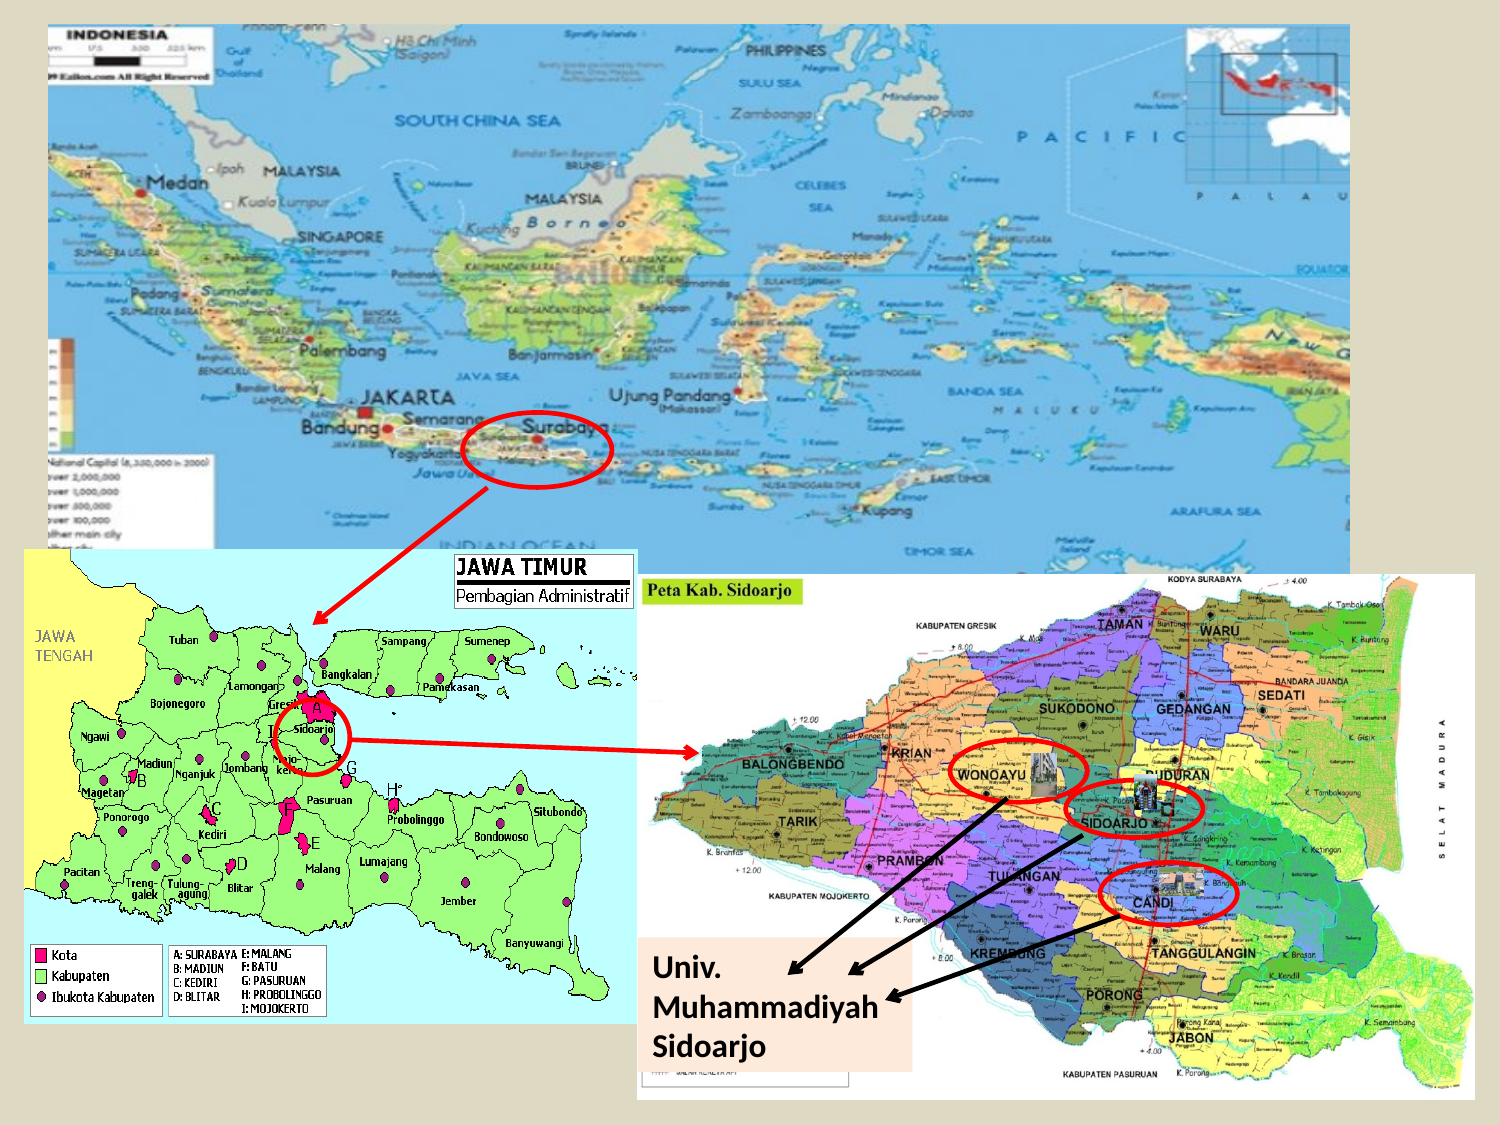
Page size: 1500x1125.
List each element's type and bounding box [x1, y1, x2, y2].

text_box [312, 487, 488, 626]
text_box [1012, 834, 1084, 976]
text_box [884, 915, 1121, 1001]
text_box [349, 739, 700, 754]
picture [24, 24, 1476, 1101]
text_box [787, 797, 1008, 976]
